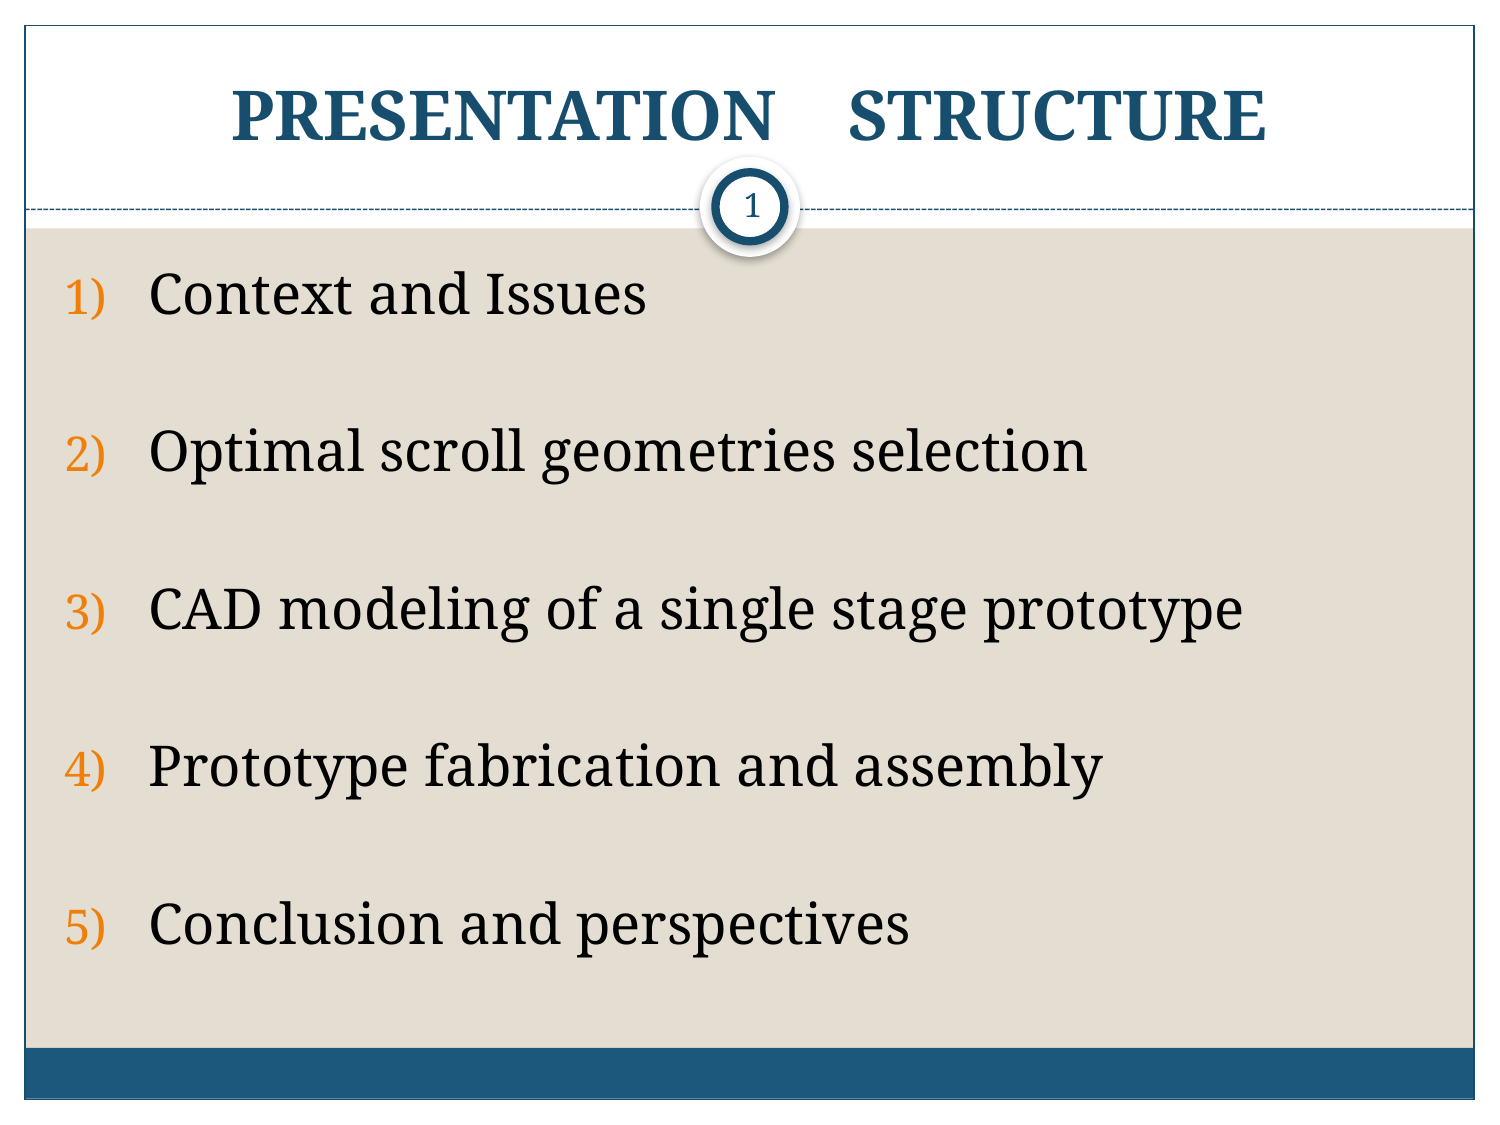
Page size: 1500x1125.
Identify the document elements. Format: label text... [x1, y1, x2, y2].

list Context and Issues Optimal scroll geometries selection CAD modeling of a single stage prototype Prototype fabrication and assembly Conclusion and perspectives [49, 250, 1445, 1000]
slide_number 1 [715, 168, 791, 241]
title PRESENTATION STRUCTURE [49, 37, 1450, 162]
